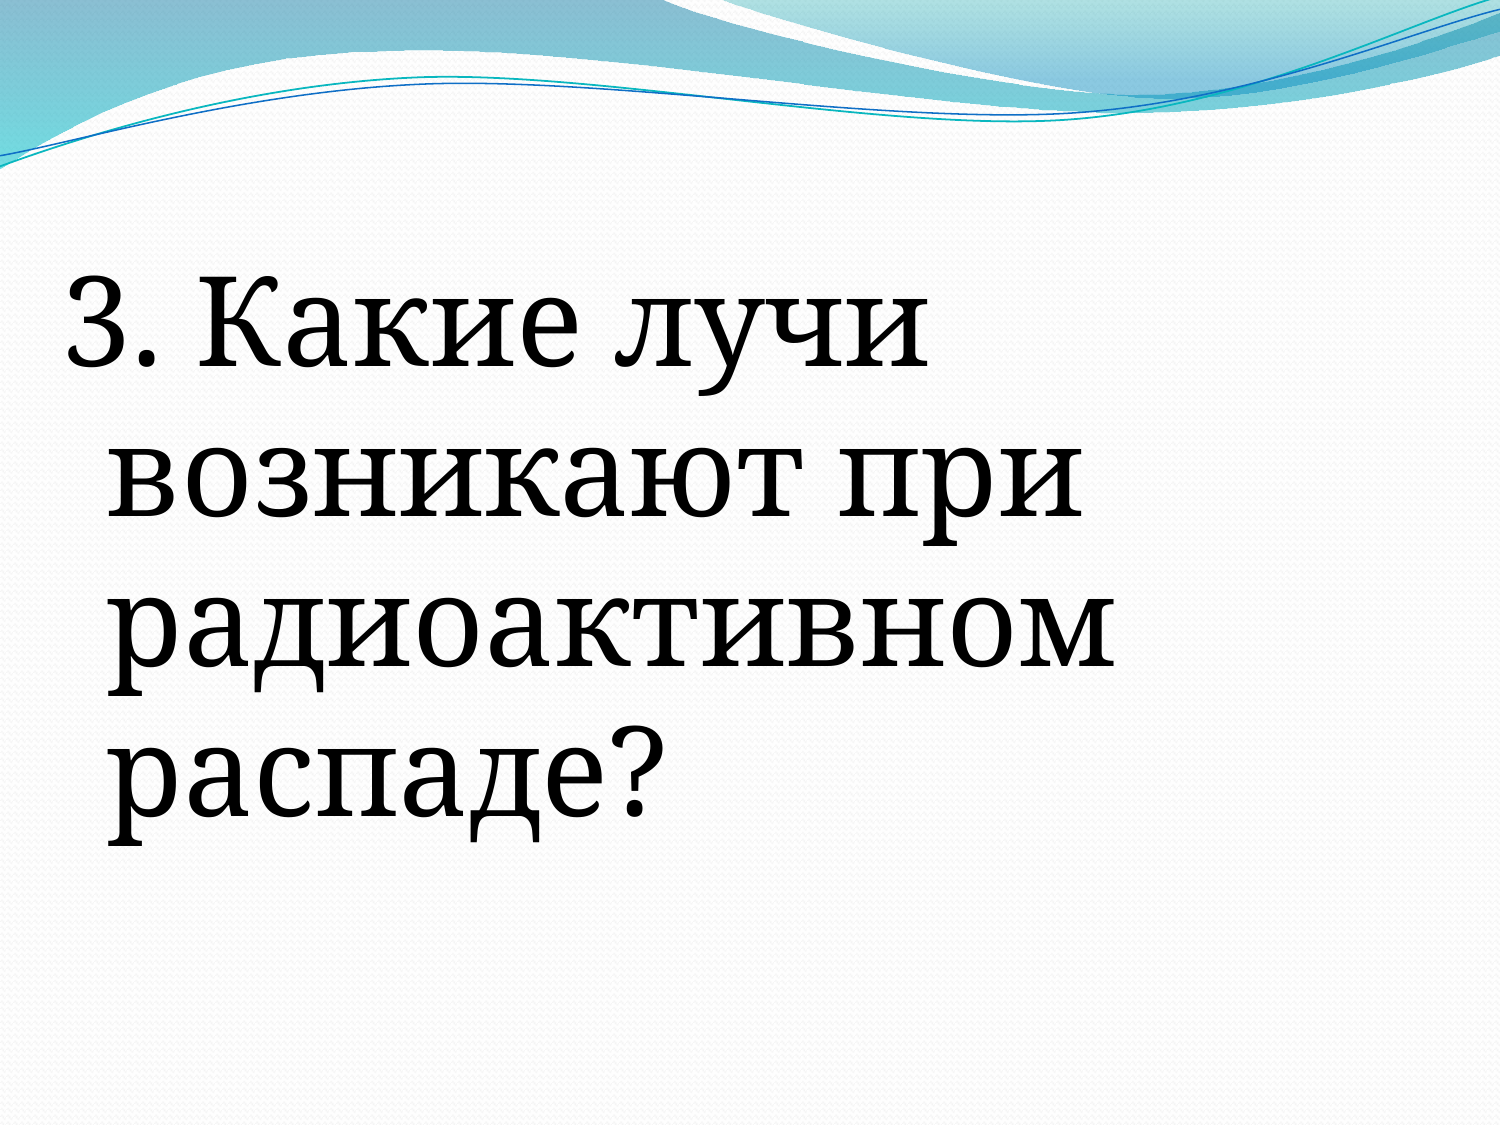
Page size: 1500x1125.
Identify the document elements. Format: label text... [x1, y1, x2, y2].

list 3. Какие лучи возникают при радиоактивном распаде? [46, 234, 1465, 1038]
